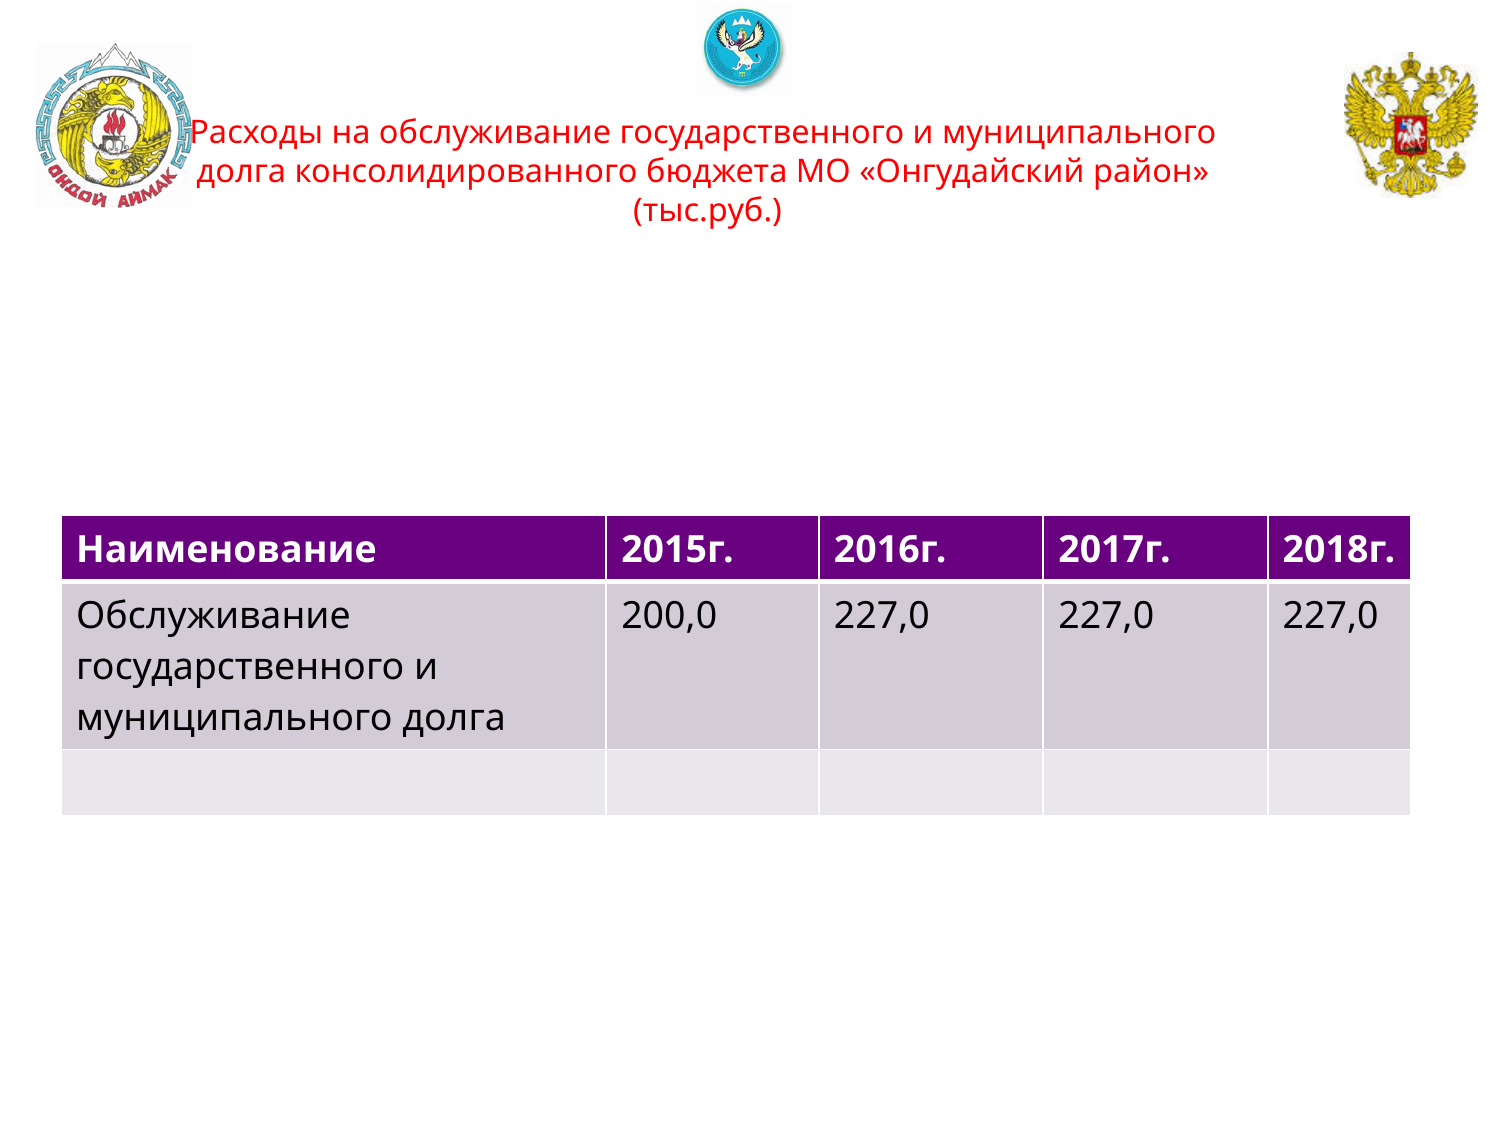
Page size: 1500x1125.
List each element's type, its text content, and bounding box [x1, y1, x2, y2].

table_cell 227,0 [1269, 584, 1410, 749]
table_cell [607, 750, 818, 815]
table_cell Обслуживание государственного и муниципального долга [62, 584, 605, 749]
picture [696, 1, 792, 97]
table_cell 227,0 [1044, 584, 1267, 749]
table_header 2017г. [1044, 516, 1267, 579]
table_cell 227,0 [820, 584, 1042, 749]
table_header 2015г. [607, 516, 818, 579]
table_header Наименование [62, 516, 605, 579]
table_cell [1044, 750, 1267, 815]
title Расходы на обслуживание государственного и муниципального долга консолидированного бюджета МО «Онгудайский район» (тыс.руб.) [171, 96, 1236, 243]
table_cell [820, 750, 1042, 815]
picture [35, 42, 193, 209]
table_cell [1269, 750, 1410, 815]
table_header 2018г. [1269, 516, 1410, 579]
table_cell 200,0 [607, 584, 818, 749]
picture [1344, 52, 1478, 199]
table_header 2016г. [820, 516, 1042, 579]
table_cell [62, 750, 605, 815]
